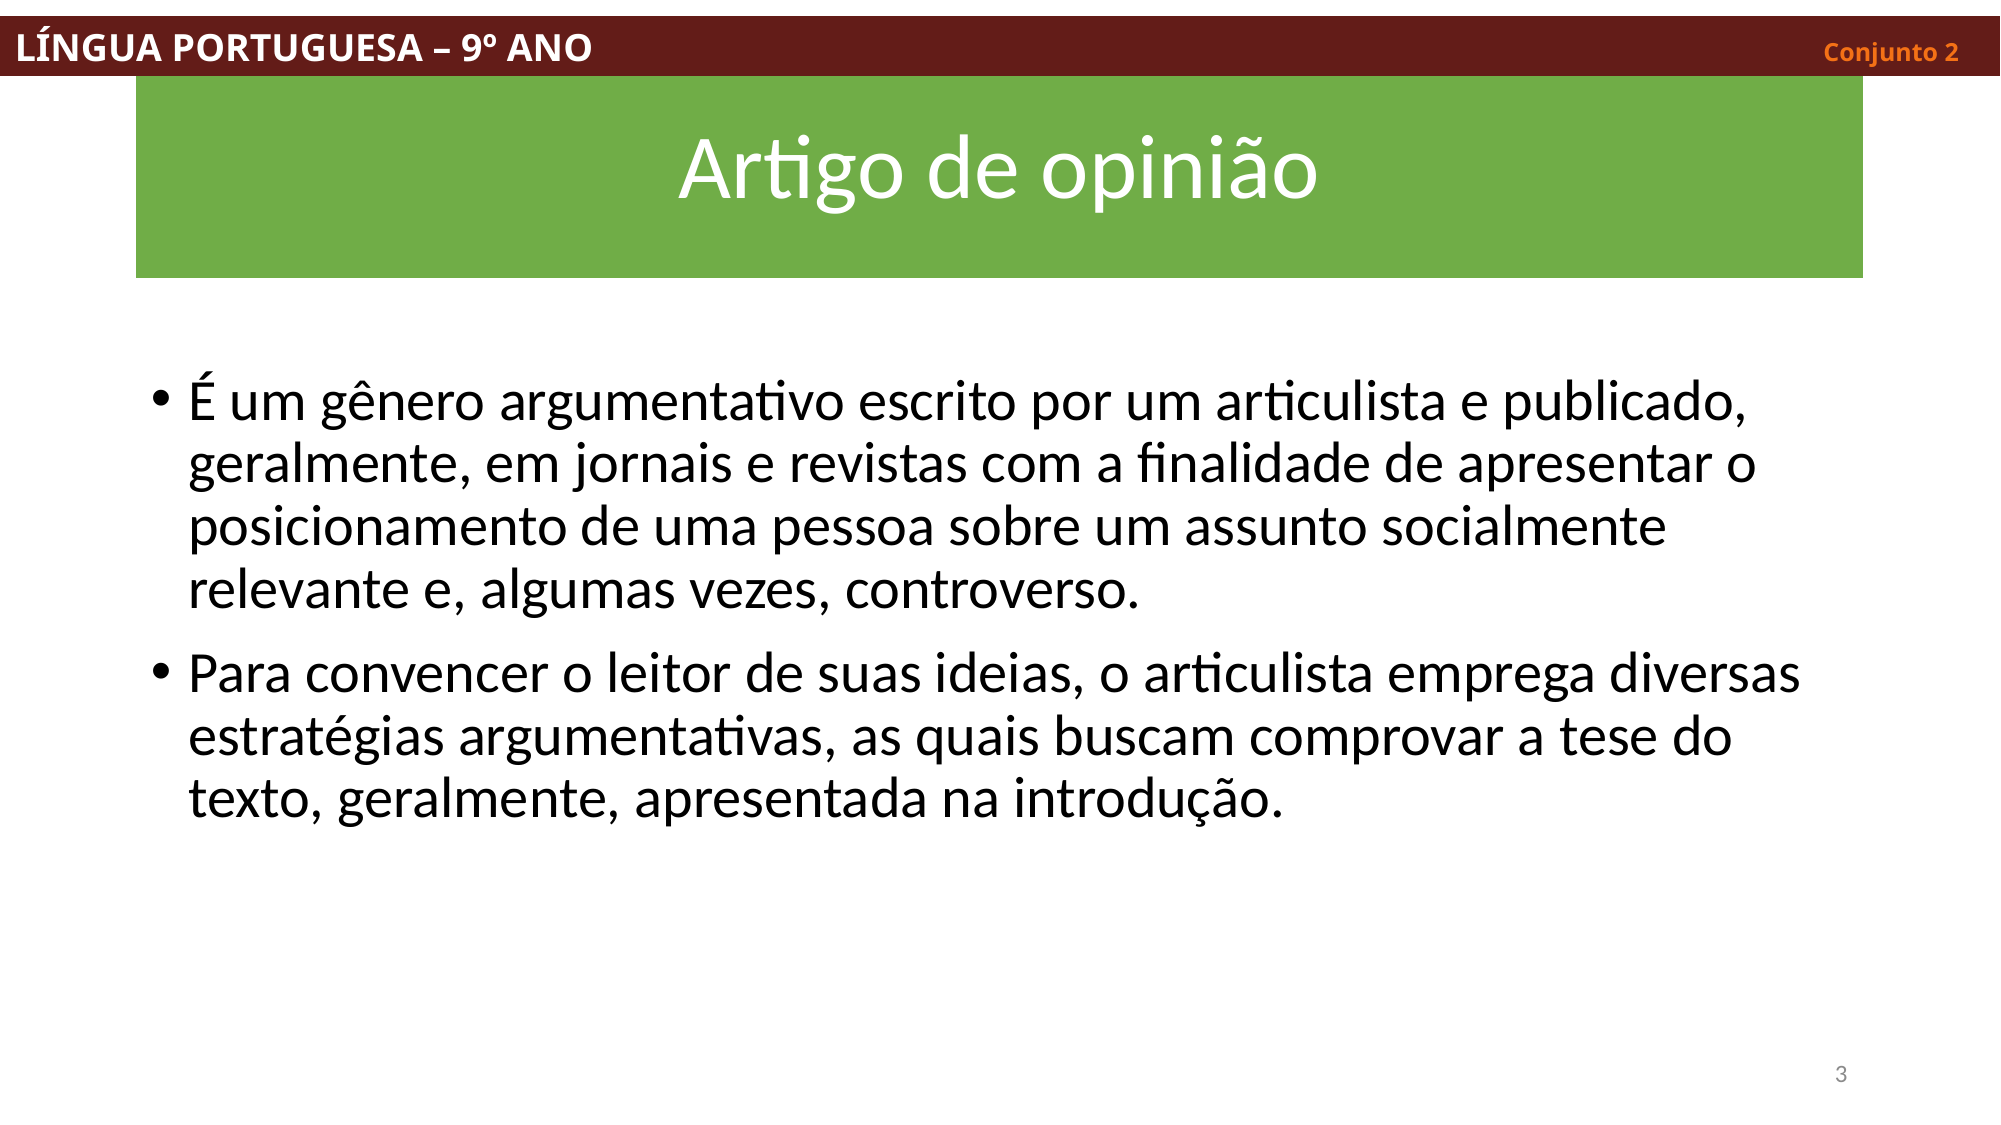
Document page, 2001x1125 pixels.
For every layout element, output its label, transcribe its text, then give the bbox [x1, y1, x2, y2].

slide_number 3 [1412, 1042, 1863, 1103]
title Artigo de opinião [136, 76, 1863, 278]
text_box LÍNGUA PORTUGUESA – 9º ANO Conjunto 2 [0, 16, 2000, 76]
list É um gênero argumentativo escrito por um articulista e publicado, geralmente, em jornais e revistas com a finalidade de apresentar o posicionamento de uma pessoa sobre um assunto socialmente relevante e, algumas vezes, controverso. Para convencer o leitor de suas ideias, o articulista emprega diversas estratégias argumentativas, as quais buscam comprovar a tese do texto, geralmente, apresentada na introdução. [135, 362, 1865, 961]
